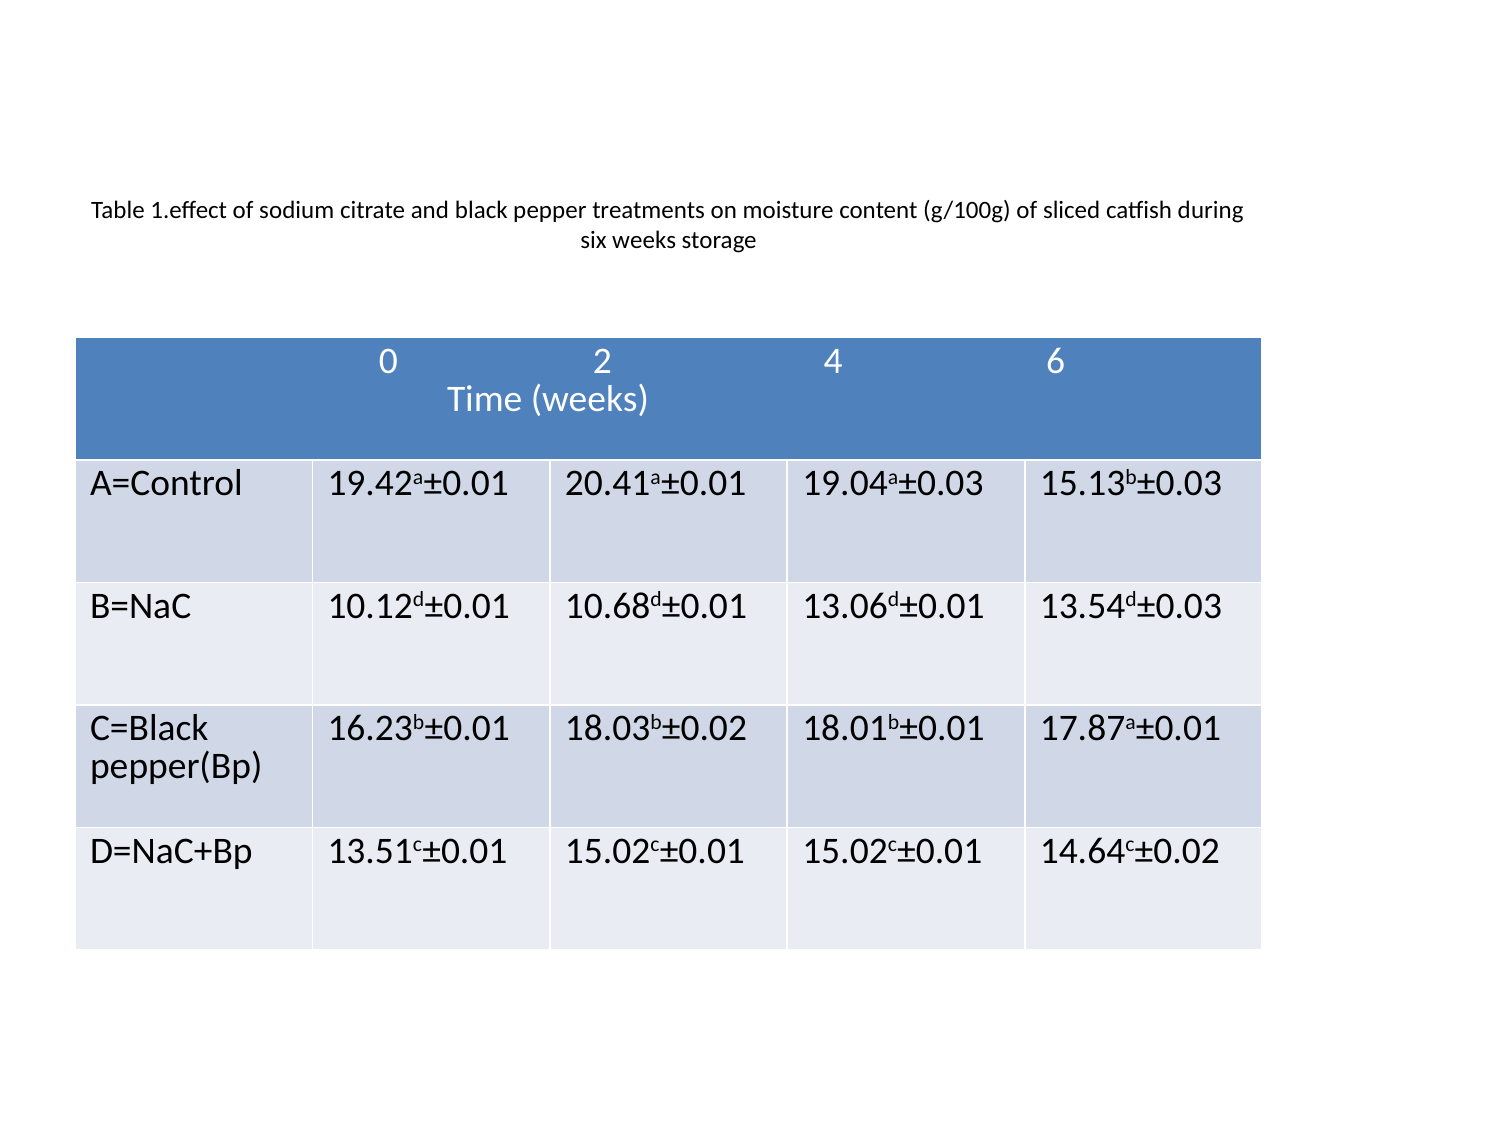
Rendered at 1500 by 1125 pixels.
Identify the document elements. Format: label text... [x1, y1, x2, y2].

table_cell 18.01b±0.01 [788, 706, 1024, 827]
table_cell A=Control [76, 461, 312, 582]
table_cell 19.04a±0.03 [788, 461, 1024, 582]
table_cell D=NaC+Bp [76, 828, 312, 949]
table_cell 15.02c±0.01 [788, 828, 1024, 949]
table_cell 15.02c±0.01 [551, 828, 786, 949]
table_cell 16.23b±0.01 [313, 706, 549, 827]
table_cell 13.06d±0.01 [788, 583, 1024, 704]
table_cell 10.12d±0.01 [313, 583, 549, 704]
table_cell B=NaC [76, 583, 312, 704]
table_cell 18.03b±0.02 [551, 706, 786, 827]
table_cell 17.87a±0.01 [1026, 706, 1261, 827]
table_cell C=Black pepper(Bp) [76, 706, 312, 827]
table_cell 15.13b±0.03 [1026, 461, 1261, 582]
table_cell 20.41a±0.01 [551, 461, 786, 582]
title Table 1.effect of sodium citrate and black pepper treatments on moisture content (g/100g) of sliced catfish during six weeks storage [75, 185, 1263, 263]
table_cell 14.64c±0.02 [1026, 828, 1261, 949]
table_cell 10.68d±0.01 [551, 583, 786, 704]
table_cell 19.42a±0.01 [313, 461, 549, 582]
table_cell 13.51c±0.01 [313, 828, 549, 949]
table_header 0 2 4 6 Time (weeks) [76, 338, 1261, 459]
table_cell 13.54d±0.03 [1026, 583, 1261, 704]
